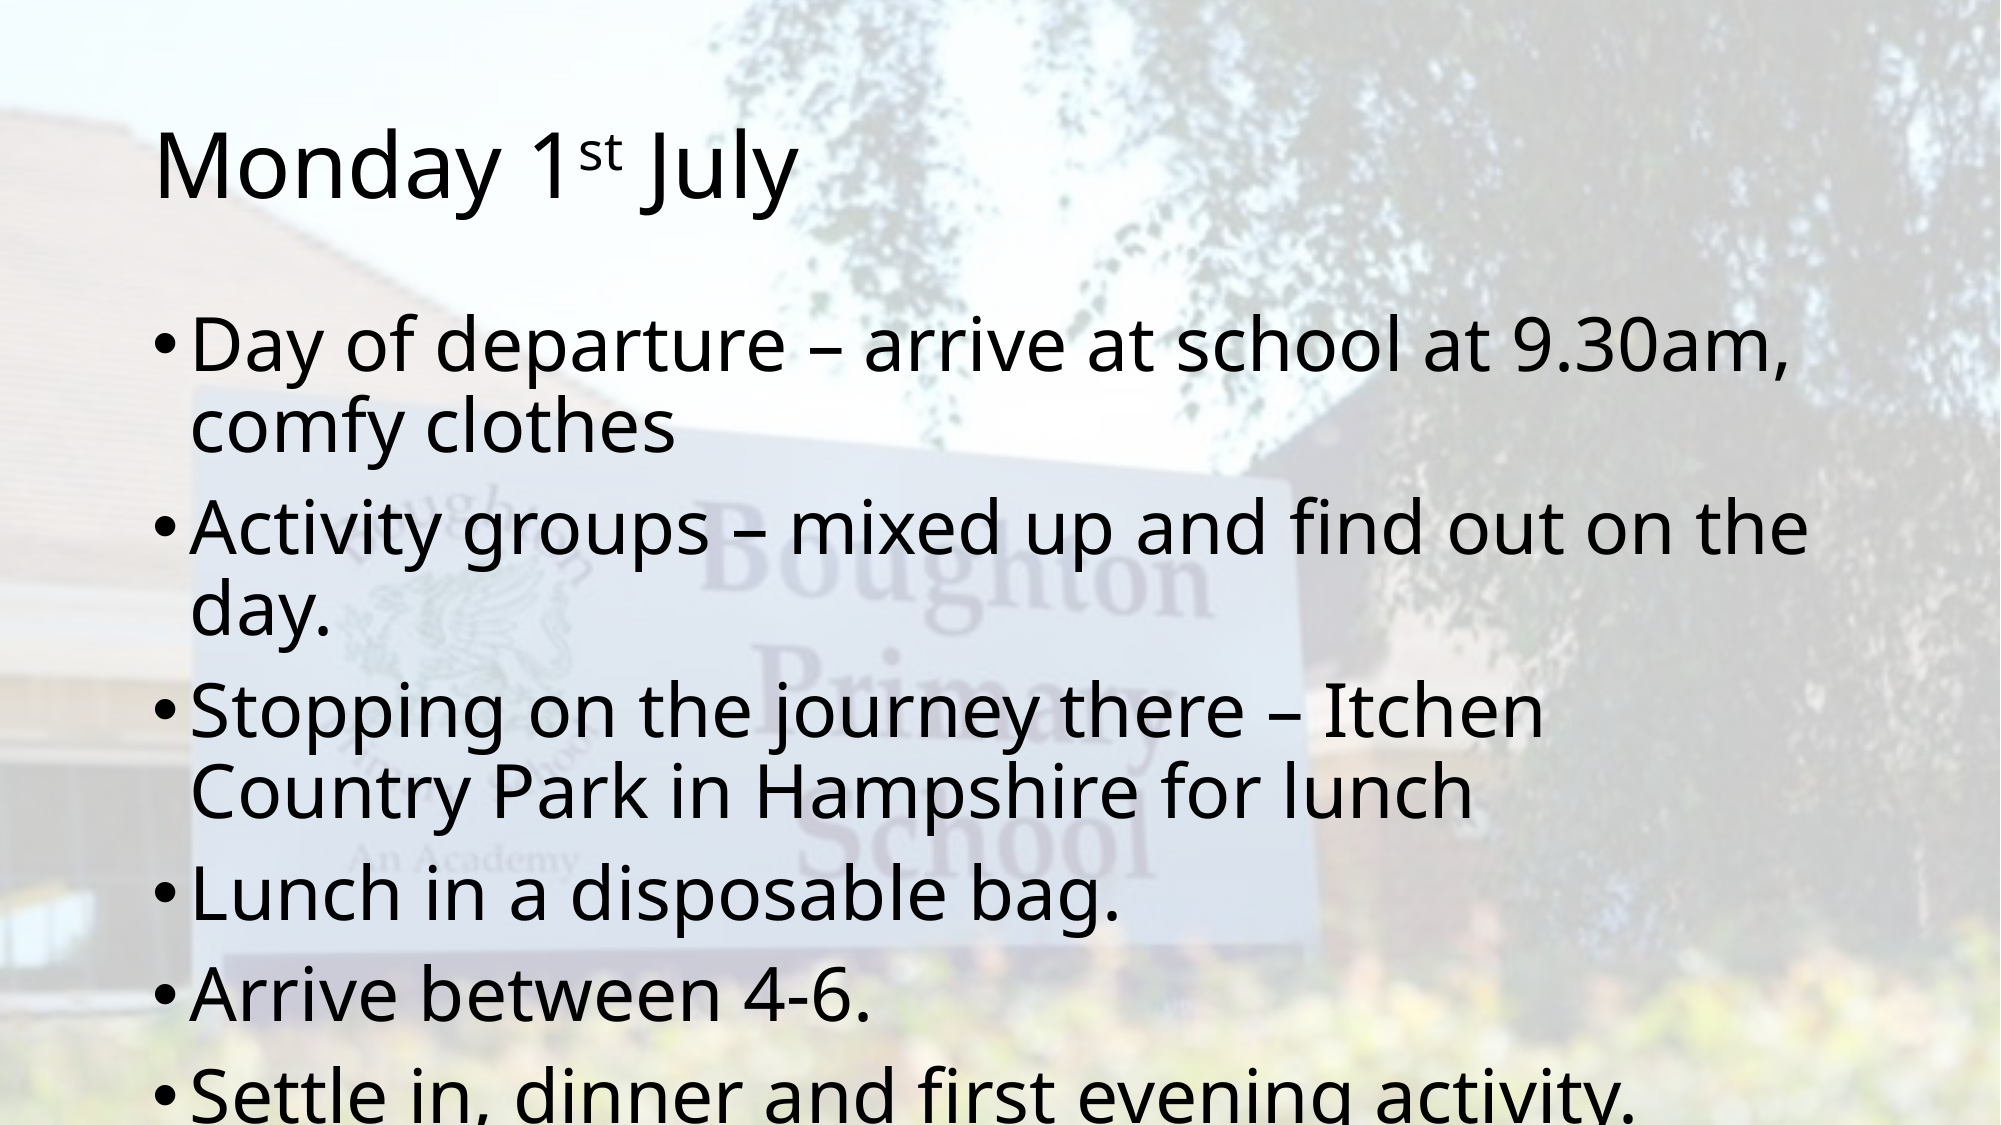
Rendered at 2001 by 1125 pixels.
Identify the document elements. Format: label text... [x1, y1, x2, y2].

text_box [500, 379, 1500, 445]
title Monday 1st July [137, 59, 1863, 278]
list Day of departure – arrive at school at 9.30am, comfy clothes Activity groups – mixed up and find out on the day. Stopping on the journey there – Itchen Country Park in Hampshire for lunch Lunch in a disposable bag. Arrive between 4-6. Settle in, dinner and first evening activity. [137, 299, 1863, 1014]
